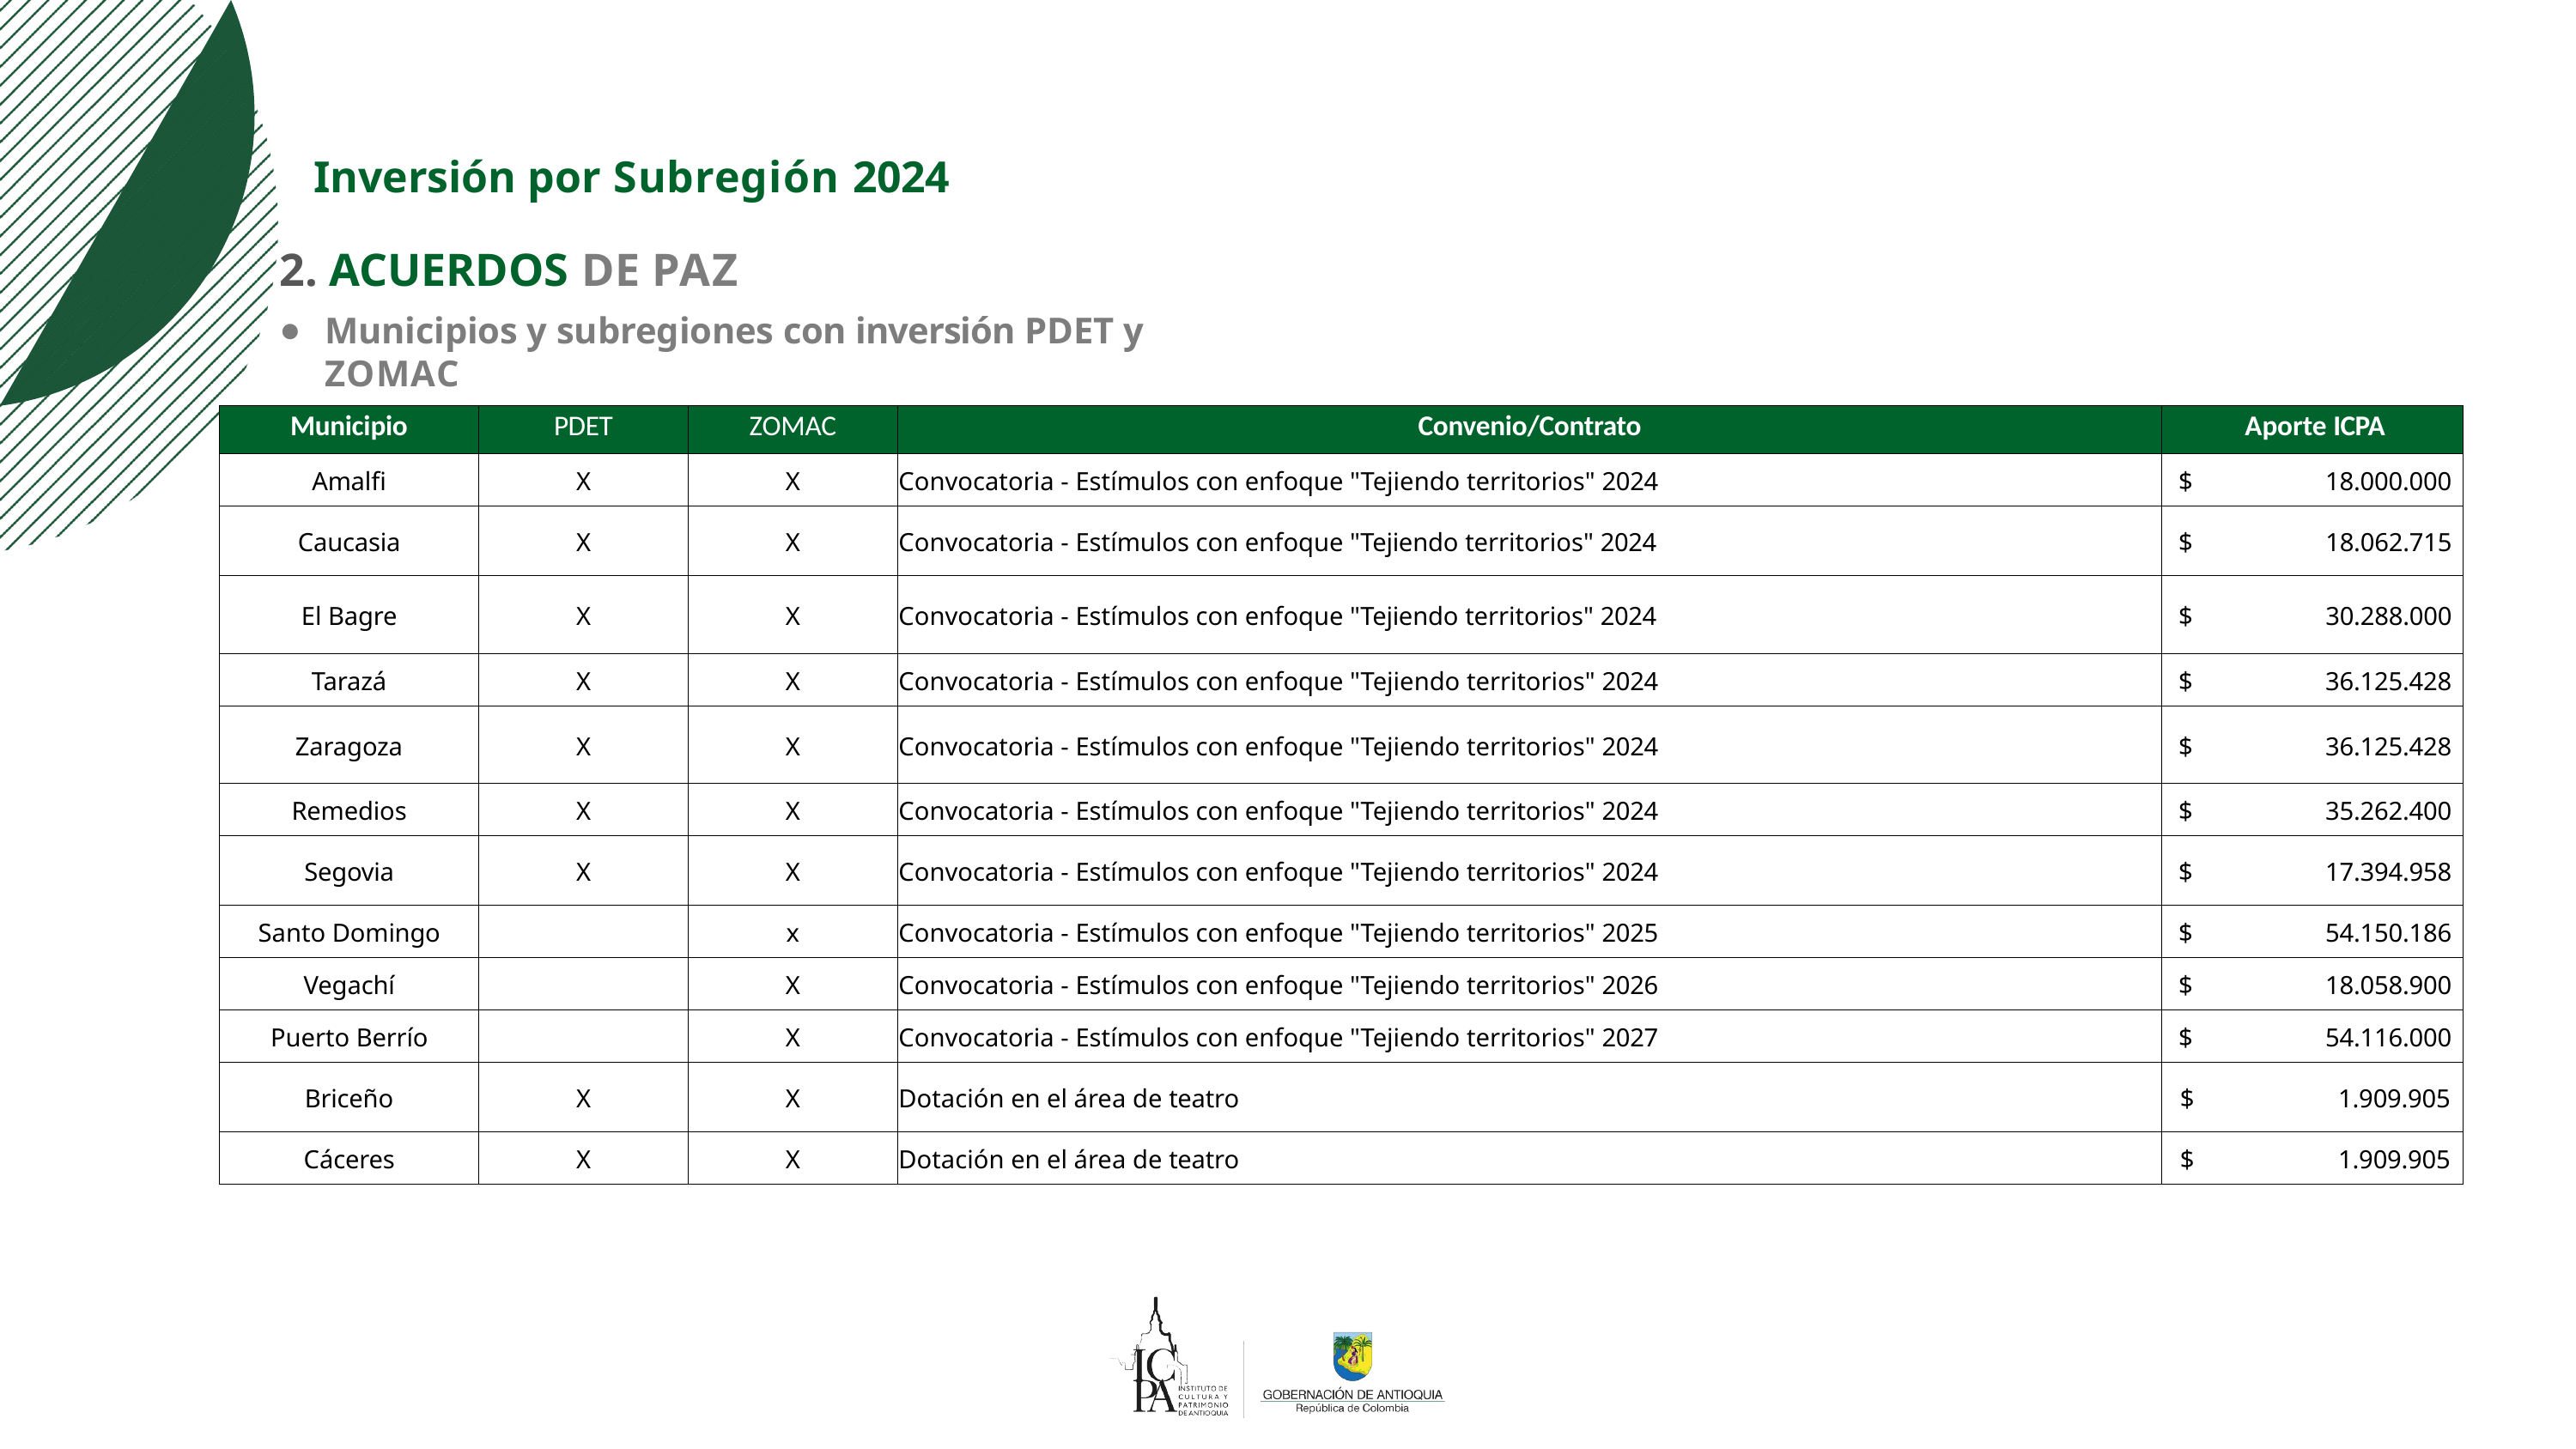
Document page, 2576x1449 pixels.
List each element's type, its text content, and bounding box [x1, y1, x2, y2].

table_cell $ 36.125.428 [2162, 706, 2463, 783]
table_cell [479, 958, 688, 1009]
table_cell El Bagre [220, 576, 478, 653]
table_cell $ 36.125.428 [2162, 654, 2463, 706]
table_cell $ 18.058.900 [2162, 958, 2463, 1009]
table_cell X [479, 1063, 688, 1131]
table_cell X [479, 784, 688, 835]
table_cell X [689, 506, 897, 575]
table_cell x [689, 906, 897, 957]
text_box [0, 0, 278, 556]
table_cell Cáceres [220, 1132, 478, 1184]
table_cell X [689, 454, 897, 506]
table_cell Convocatoria - Estímulos con enfoque "Tejiendo territorios" 2025 [898, 906, 2161, 957]
picture [1108, 1295, 1447, 1419]
table_cell X [689, 836, 897, 905]
table_cell X [689, 958, 897, 1009]
table_cell Dotación en el área de teatro [898, 1063, 2161, 1131]
table_cell Convocatoria - Estímulos con enfoque "Tejiendo territorios" 2024 [898, 784, 2161, 835]
table_cell X [689, 1063, 897, 1131]
table_cell Convocatoria - Estímulos con enfoque "Tejiendo territorios" 2027 [898, 1010, 2161, 1062]
table_cell $ 18.062.715 [2162, 506, 2463, 575]
table_cell X [479, 1132, 688, 1184]
table_cell Santo Domingo [220, 906, 478, 957]
table_cell $ 54.150.186 [2162, 906, 2463, 957]
table_cell $ 17.394.958 [2162, 836, 2463, 905]
table_cell Vegachí [220, 958, 478, 1009]
table_cell Convocatoria - Estímulos con enfoque "Tejiendo territorios" 2026 [898, 958, 2161, 1009]
table_cell Convocatoria - Estímulos con enfoque "Tejiendo territorios" 2024 [898, 706, 2161, 783]
table_header Aporte ICPA [2162, 406, 2463, 453]
table_cell [479, 1010, 688, 1062]
table_cell Tarazá [220, 654, 478, 706]
table_cell Dotación en el área de teatro [898, 1132, 2161, 1184]
table_cell X [689, 706, 897, 783]
table_cell $ 1.909.905 [2162, 1132, 2463, 1184]
table_cell $ 35.262.400 [2162, 784, 2463, 835]
table_header Convenio/Contrato [898, 406, 2161, 453]
table_cell X [689, 784, 897, 835]
table_cell $ 54.116.000 [2162, 1010, 2463, 1062]
table_cell Convocatoria - Estímulos con enfoque "Tejiendo territorios" 2024 [898, 454, 2161, 506]
text_box Inversión por Subregión 2024 ACUERDOS DE PAZ Municipios y subregiones con inversión PDET y ZOMAC [281, 148, 1216, 394]
table_cell X [479, 654, 688, 706]
table_cell $ 1.909.905 [2162, 1063, 2463, 1131]
table_cell Zaragoza [220, 706, 478, 783]
table_cell Convocatoria - Estímulos con enfoque "Tejiendo territorios" 2024 [898, 506, 2161, 575]
table_cell Convocatoria - Estímulos con enfoque "Tejiendo territorios" 2024 [898, 836, 2161, 905]
table_cell X [689, 654, 897, 706]
table_cell X [689, 1010, 897, 1062]
table_cell Caucasia [220, 506, 478, 575]
table_cell Briceño [220, 1063, 478, 1131]
table_cell Convocatoria - Estímulos con enfoque "Tejiendo territorios" 2024 [898, 654, 2161, 706]
table_cell $ 18.000.000 [2162, 454, 2463, 506]
table_cell Segovia [220, 836, 478, 905]
table_cell X [479, 454, 688, 506]
table_cell Remedios [220, 784, 478, 835]
table_header PDET [479, 406, 688, 453]
table_header Municipio [281, 406, 478, 453]
table_header ZOMAC [689, 406, 897, 453]
table_cell X [479, 836, 688, 905]
table_cell X [689, 1132, 897, 1184]
table_cell Puerto Berrío [220, 1010, 478, 1062]
table_cell [479, 906, 688, 957]
table_cell X [689, 576, 897, 653]
table_cell Amalfi [281, 454, 478, 506]
table_cell $ 30.288.000 [2162, 576, 2463, 653]
table_cell Convocatoria - Estímulos con enfoque "Tejiendo territorios" 2024 [898, 576, 2161, 653]
table_cell X [479, 506, 688, 575]
table_cell X [479, 576, 688, 653]
table_cell X [479, 706, 688, 783]
